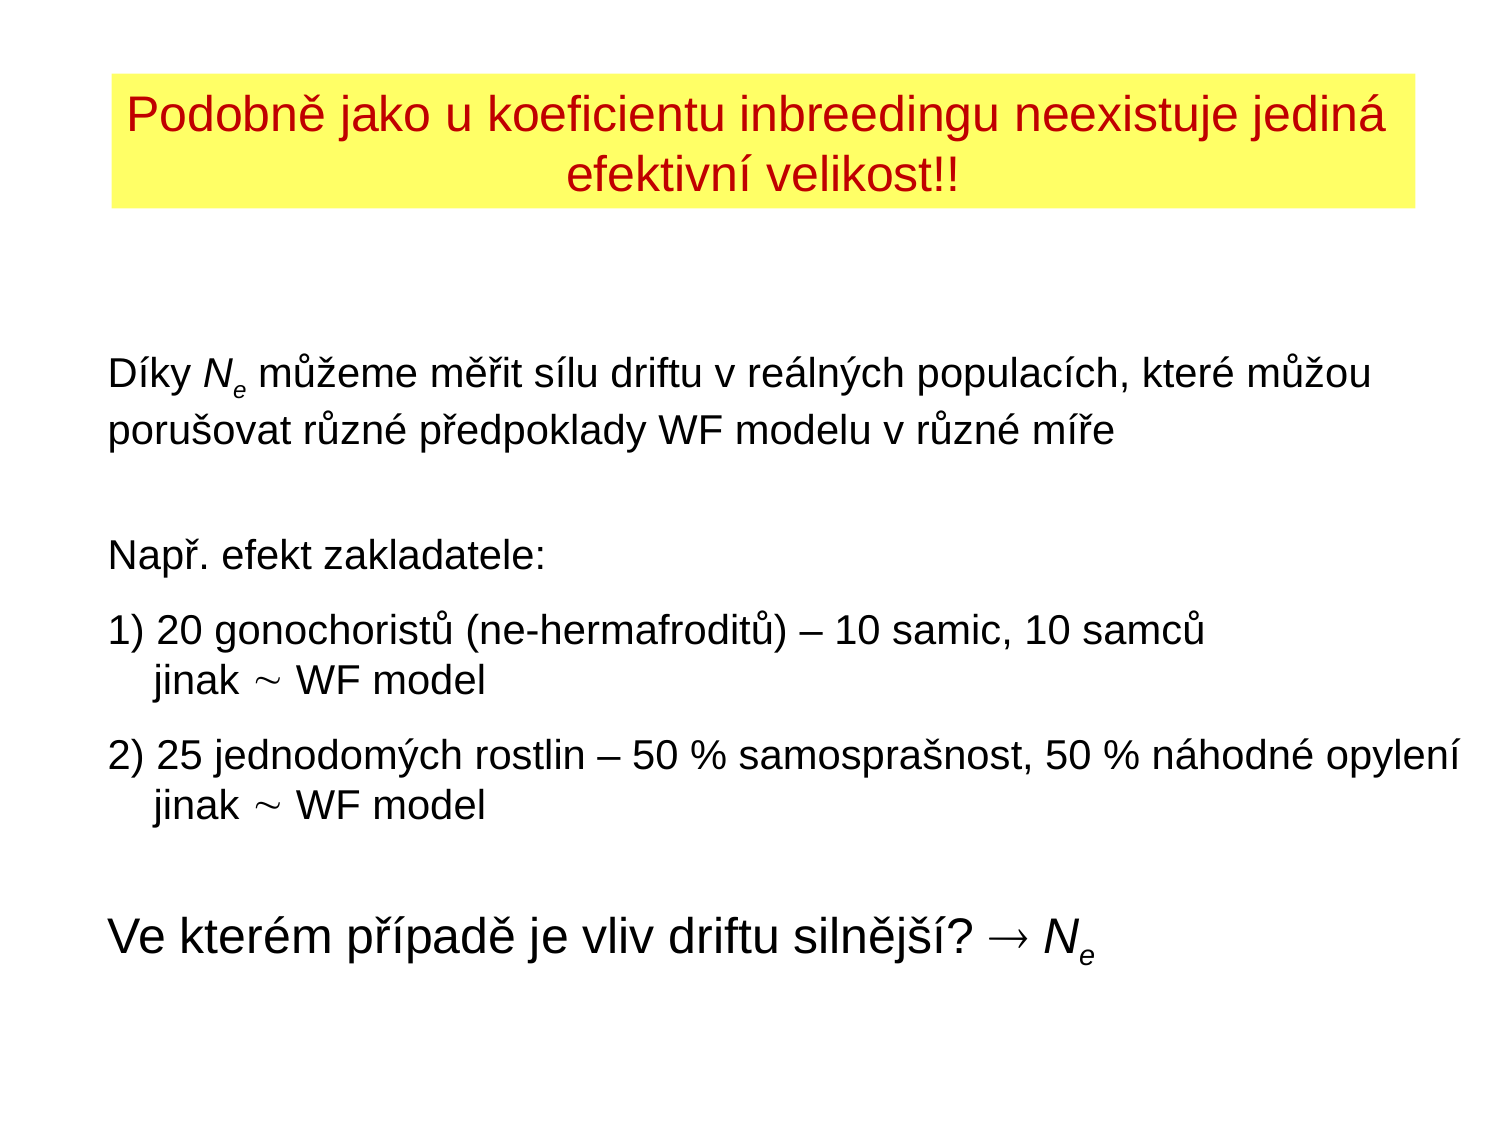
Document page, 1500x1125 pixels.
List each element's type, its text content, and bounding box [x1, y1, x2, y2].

text_box Podobně jako u koeficientu inbreedingu neexistuje jediná efektivní velikost!! [111, 73, 1416, 209]
text_box Díky Ne můžeme měřit sílu driftu v reálných populacích, které můžou porušovat různé předpoklady WF modelu v různé míře Např. efekt zakladatele: 1) 20 gonochoristů (ne-hermafroditů) – 10 samic, 10 samců jinak  WF model 2) 25 jednodomých rostlin – 50 % samosprašnost, 50 % náhodné opylení jinak  WF model Ve kterém případě je vliv driftu silnější?  Ne [92, 338, 1477, 979]
